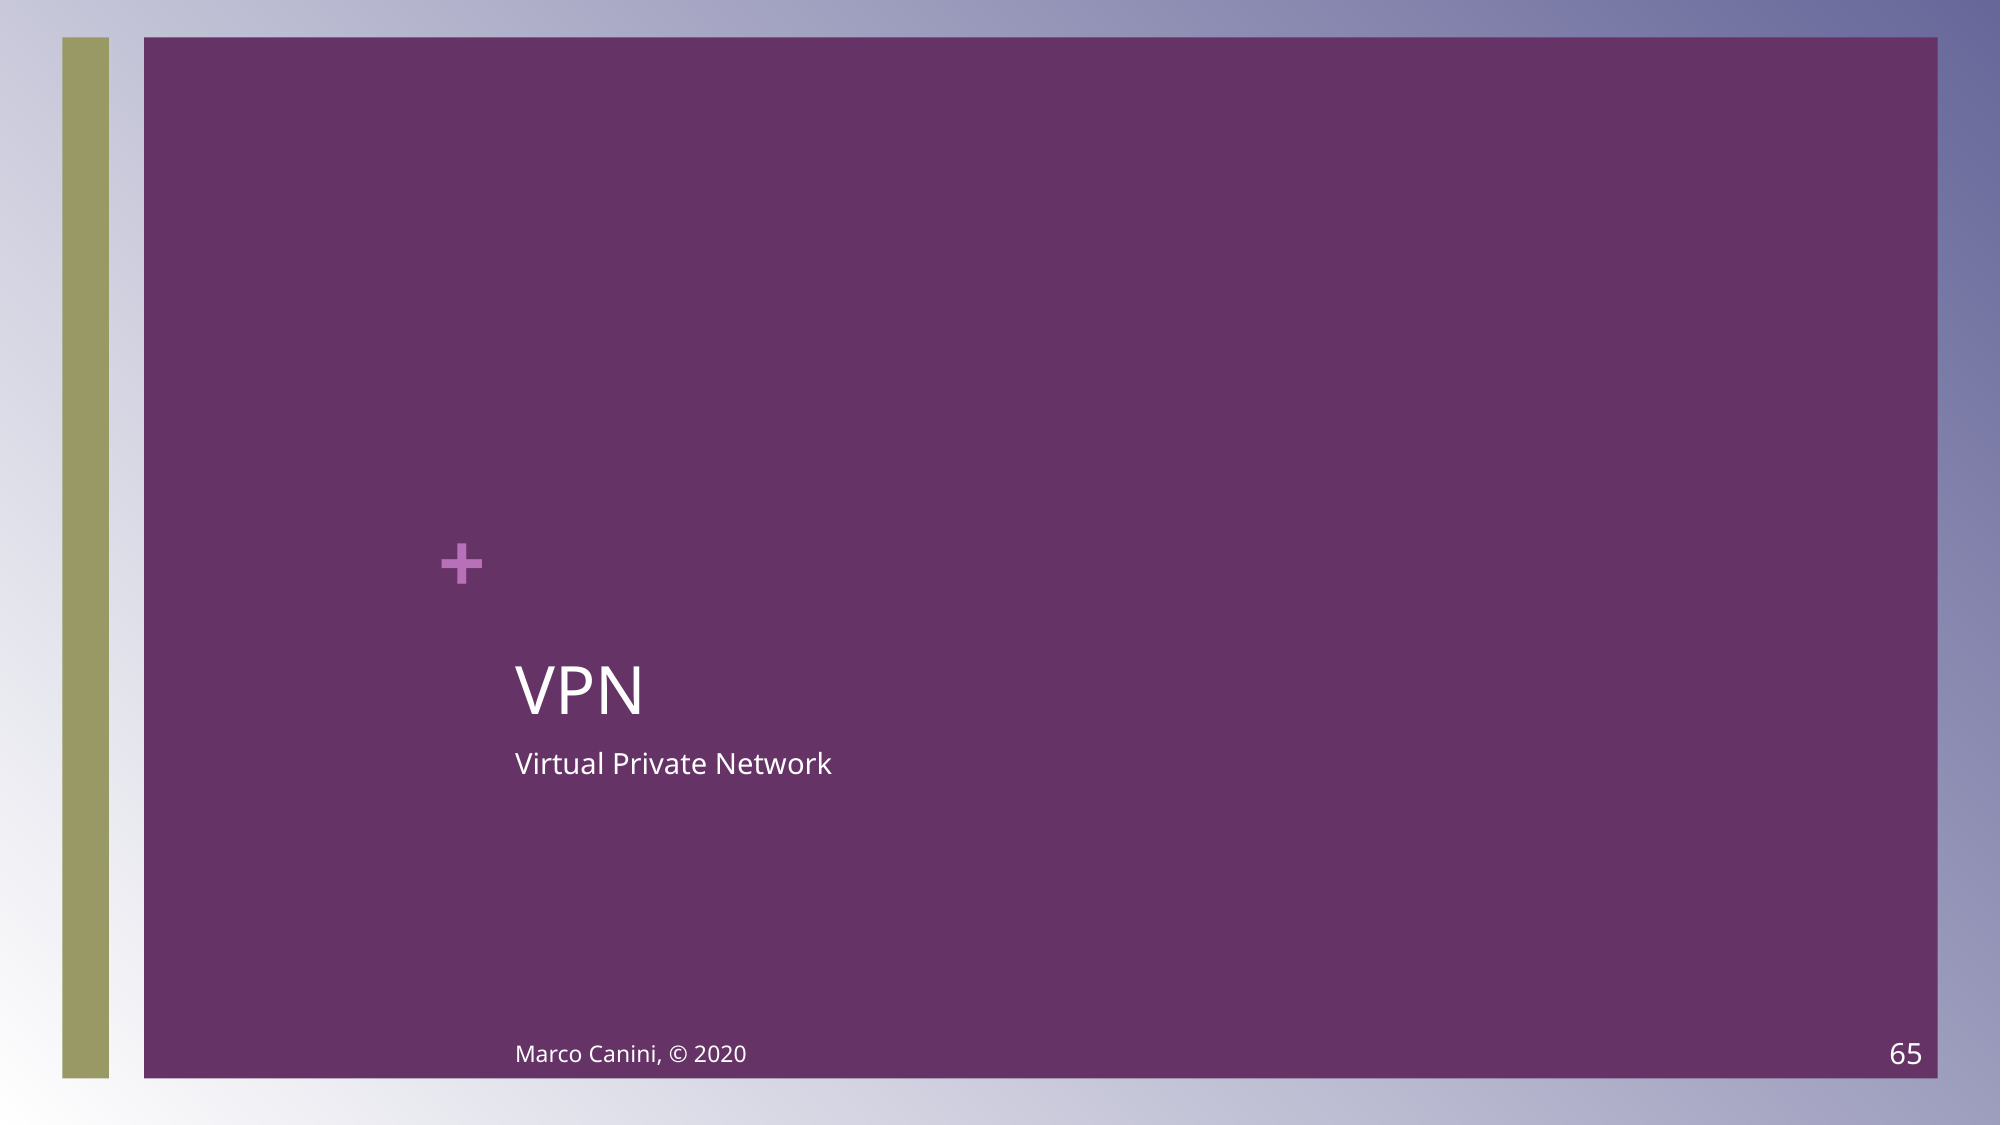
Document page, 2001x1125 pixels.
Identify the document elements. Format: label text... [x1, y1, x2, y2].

footer Marco Canini, © 2020 [500, 1025, 1734, 1085]
title VPN [500, 512, 1734, 736]
slide_number 65 [1816, 1025, 1938, 1085]
list Virtual Private Network [500, 737, 1734, 984]
